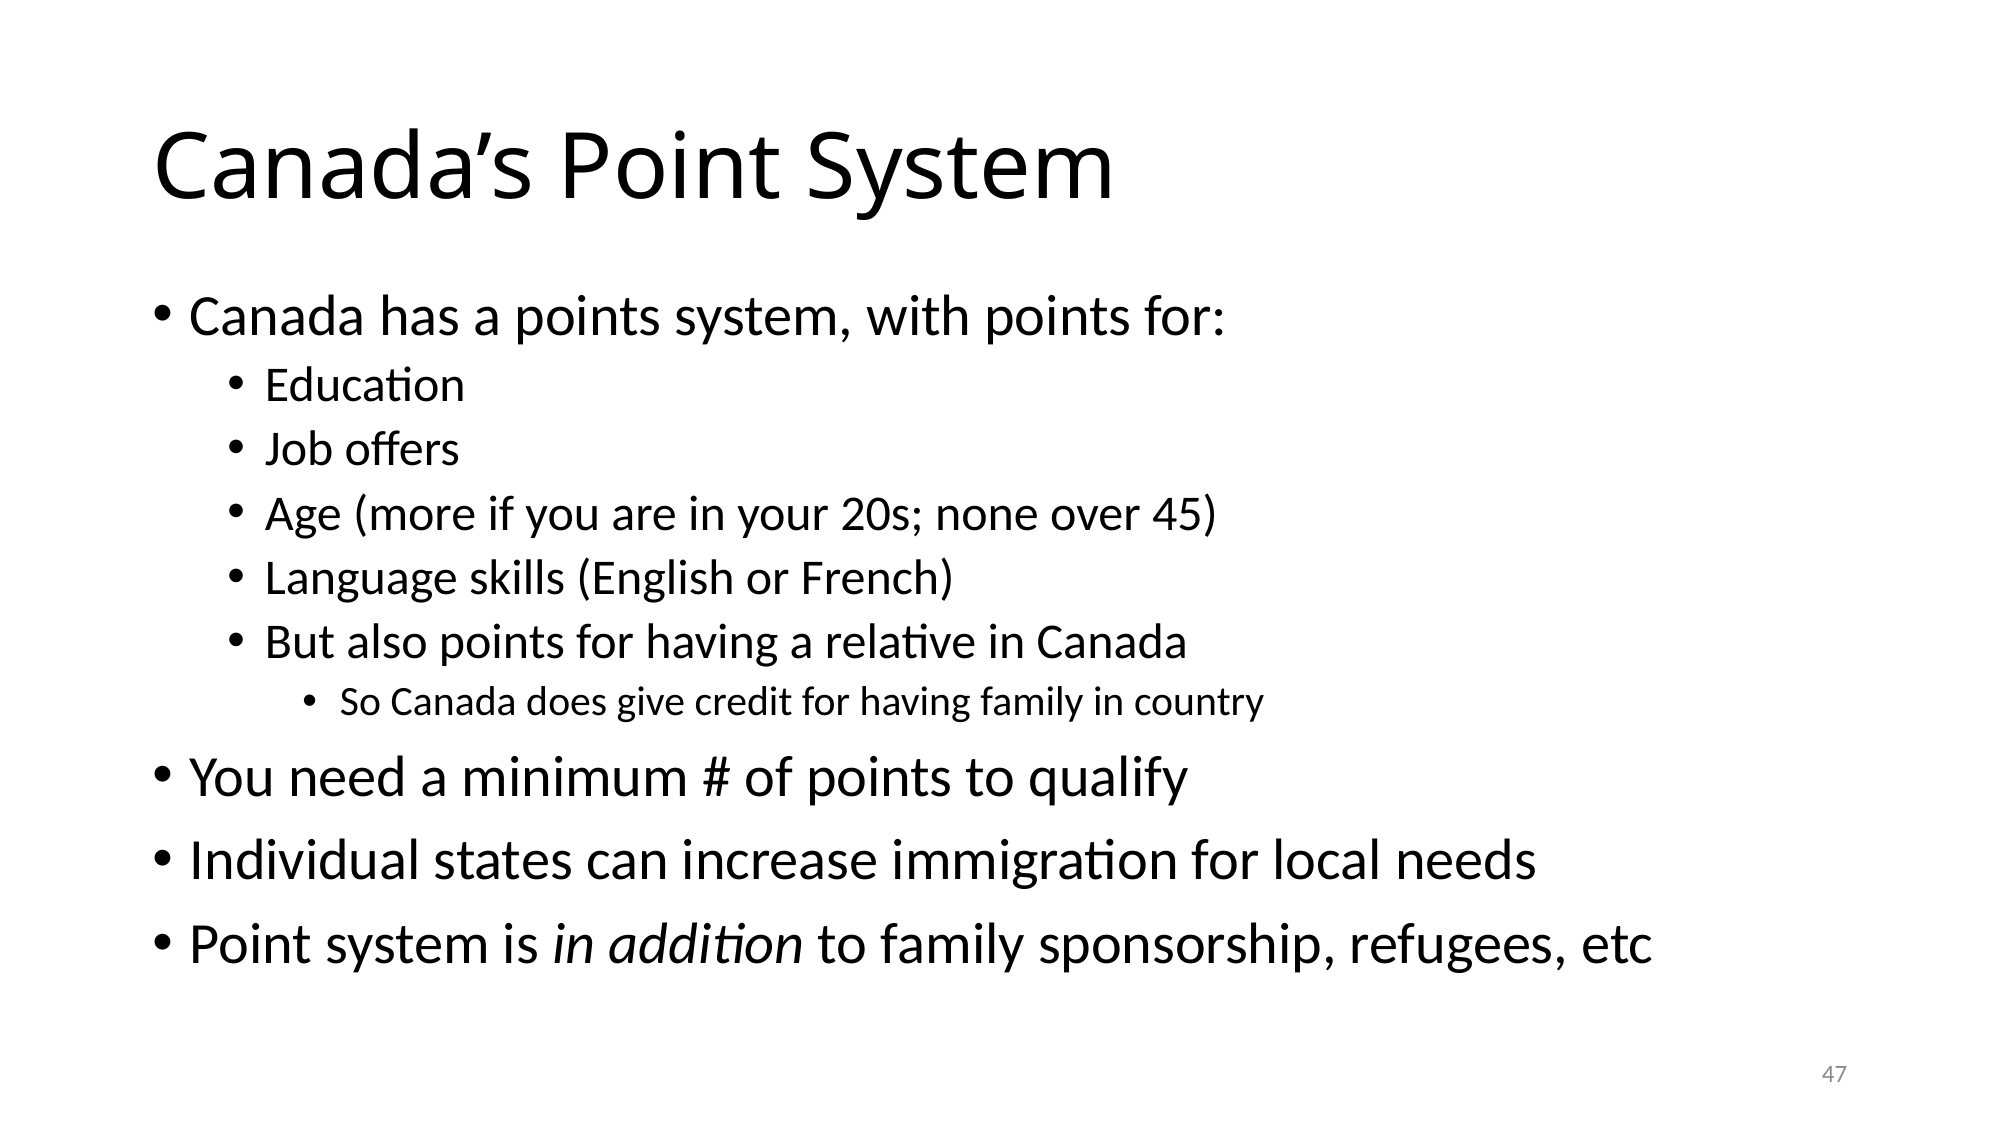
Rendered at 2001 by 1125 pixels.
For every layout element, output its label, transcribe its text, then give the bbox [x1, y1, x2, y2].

list Canada has a points system, with points for: Education Job offers Age (more if you are in your 20s; none over 45) Language skills (English or French) But also points for having a relative in Canada So Canada does give credit for having family in country You need a minimum # of points to qualify Individual states can increase immigration for local needs Point system is in addition to family sponsorship, refugees, etc [137, 277, 1863, 1014]
slide_number 47 [1412, 1042, 1863, 1103]
title Canada’s Point System [137, 59, 1863, 277]
